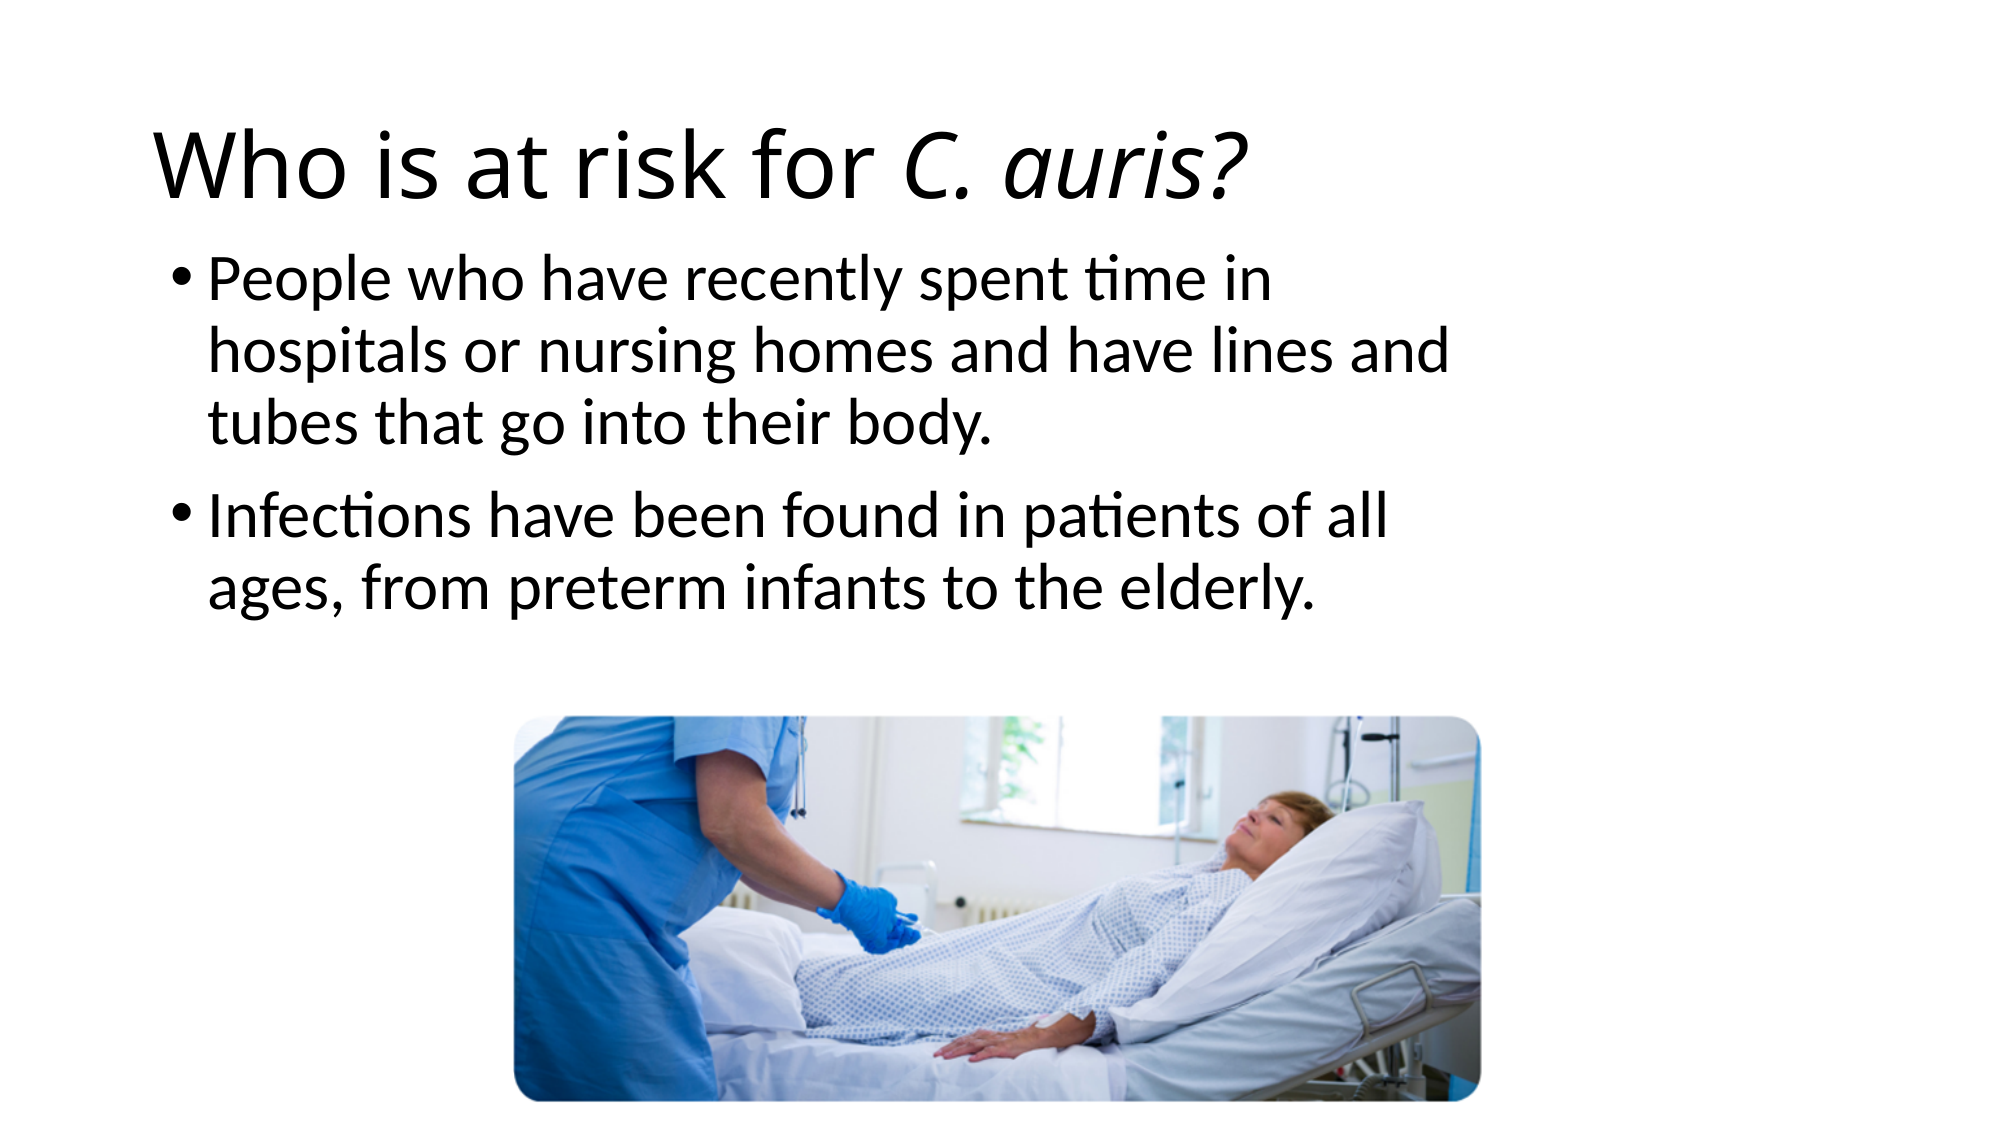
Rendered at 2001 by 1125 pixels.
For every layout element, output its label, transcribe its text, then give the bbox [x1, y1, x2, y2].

list People who have recently spent time in hospitals or nursing homes and have lines and tubes that go into their body. Infections have been found in patients of all ages, from preterm infants to the elderly. [155, 235, 1506, 998]
picture [513, 708, 1487, 1103]
title Who is at risk for C. auris? [137, 59, 1863, 278]
